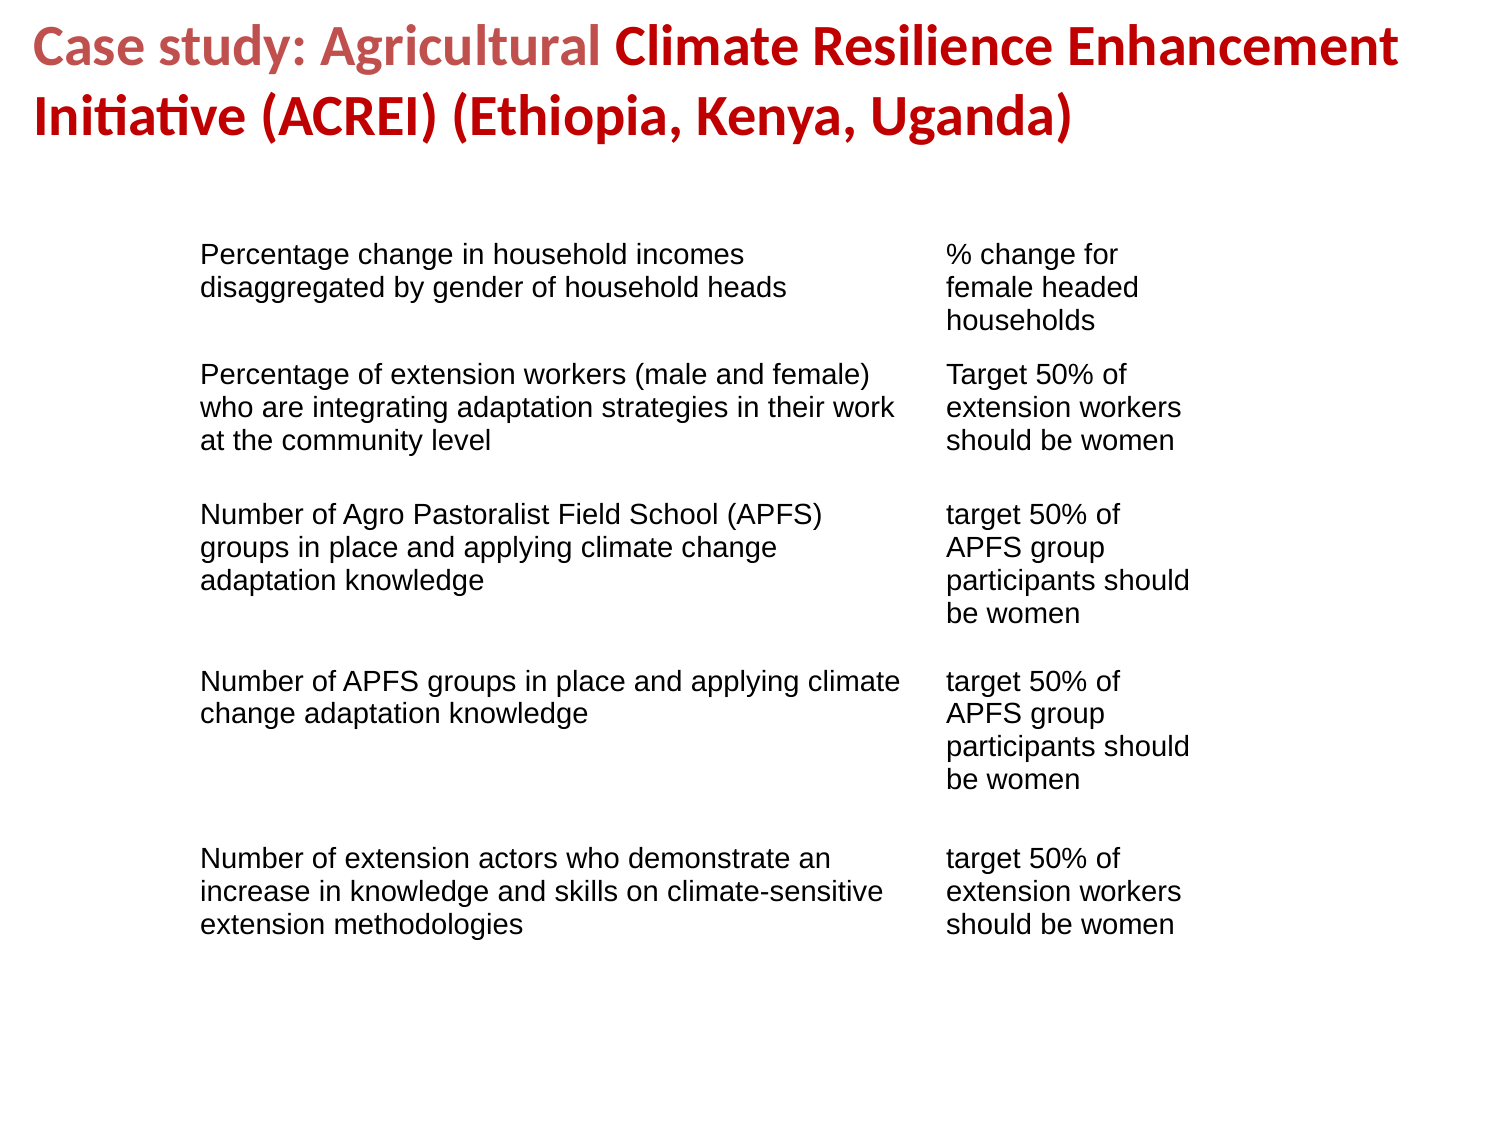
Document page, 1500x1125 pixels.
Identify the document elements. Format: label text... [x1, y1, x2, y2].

table_header Percentage change in household incomes disaggregated by gender of household heads [185, 231, 931, 350]
table_cell target 50% of APFS group participants should be women [931, 657, 1213, 835]
text_box Case study: Agricultural Climate Resilience Enhancement Initiative (ACREI) (Ethiopia, Kenya, Uganda) [33, 6, 1500, 211]
table_cell target 50% of APFS group participants should be women [931, 491, 1213, 657]
table_cell Number of extension actors who demonstrate an increase in knowledge and skills on climate-sensitive extension methodologies [185, 835, 931, 1016]
table_cell Number of APFS groups in place and applying climate change adaptation knowledge [185, 657, 931, 835]
table_cell target 50% of extension workers should be women [931, 835, 1213, 1016]
table_header % change for female headed households [931, 231, 1213, 350]
table_cell Percentage of extension workers (male and female) who are integrating adaptation strategies in their work at the community level [185, 350, 931, 491]
table_cell Target 50% of extension workers should be women [931, 350, 1213, 491]
table_cell Number of Agro Pastoralist Field School (APFS) groups in place and applying climate change adaptation knowledge [185, 491, 931, 657]
